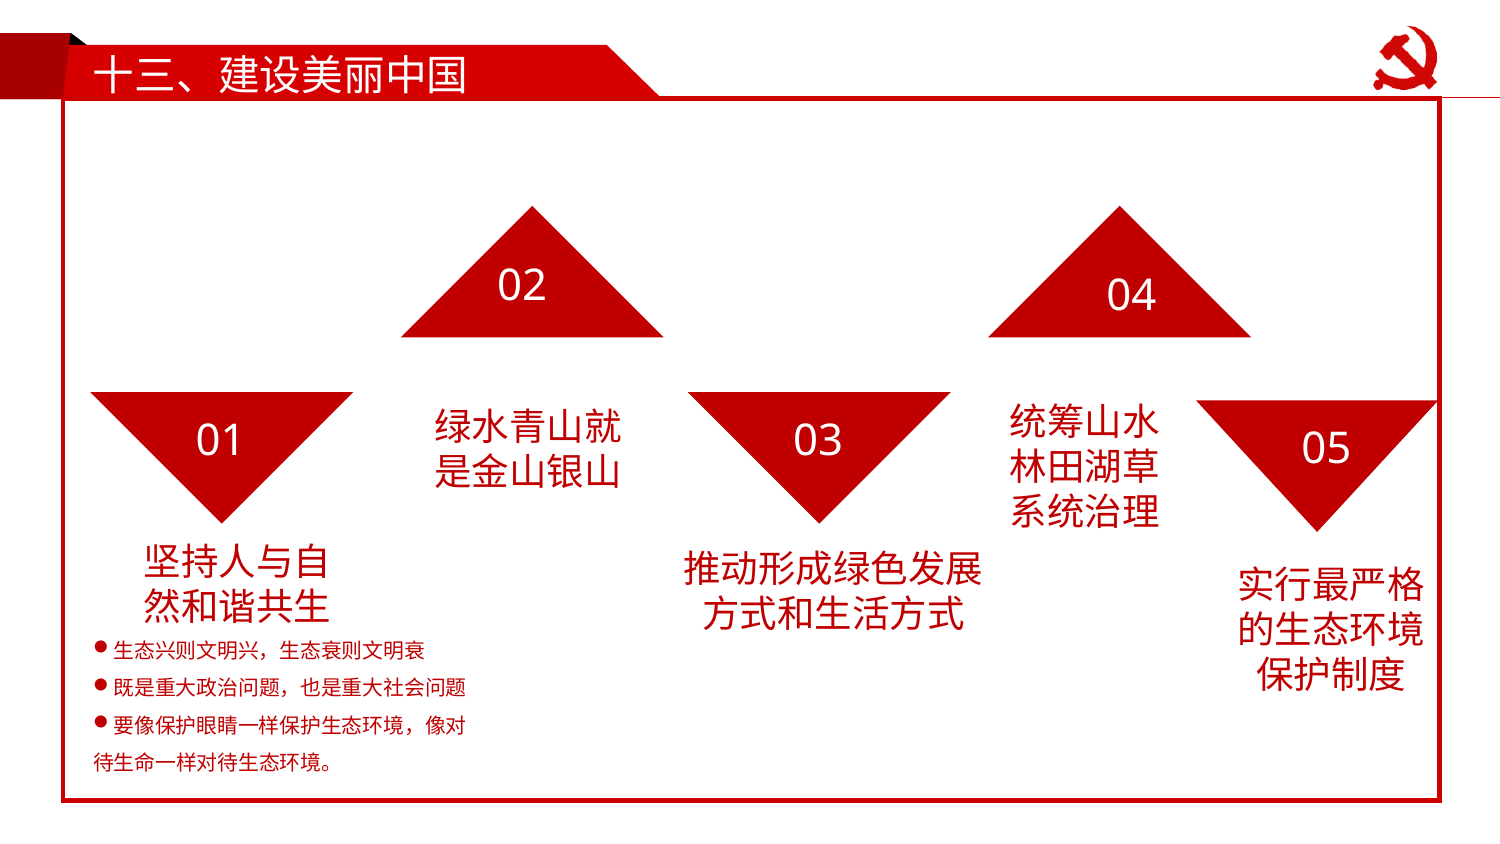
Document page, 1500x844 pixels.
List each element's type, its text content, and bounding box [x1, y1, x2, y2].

text_box 实行最严格的生态环境保护制度 [1222, 553, 1440, 704]
text_box [398, 204, 667, 339]
text_box 02 [477, 249, 568, 317]
text_box 推动形成绿色发展方式和生活方式 [665, 537, 1002, 642]
text_box [87, 391, 356, 526]
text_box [0, 18, 1500, 107]
text_box 01 [175, 403, 266, 472]
text_box [685, 391, 954, 526]
text_box [62, 107, 1441, 802]
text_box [78, 530, 490, 785]
text_box [1193, 399, 1441, 534]
text_box 04 [1086, 259, 1177, 327]
text_box 统筹山水林田湖草系统治理 [988, 390, 1181, 541]
text_box [985, 204, 1254, 339]
text_box 绿水青山就是金山银山 [406, 395, 650, 501]
text_box 05 [1281, 412, 1372, 480]
text_box 03 [772, 403, 864, 472]
